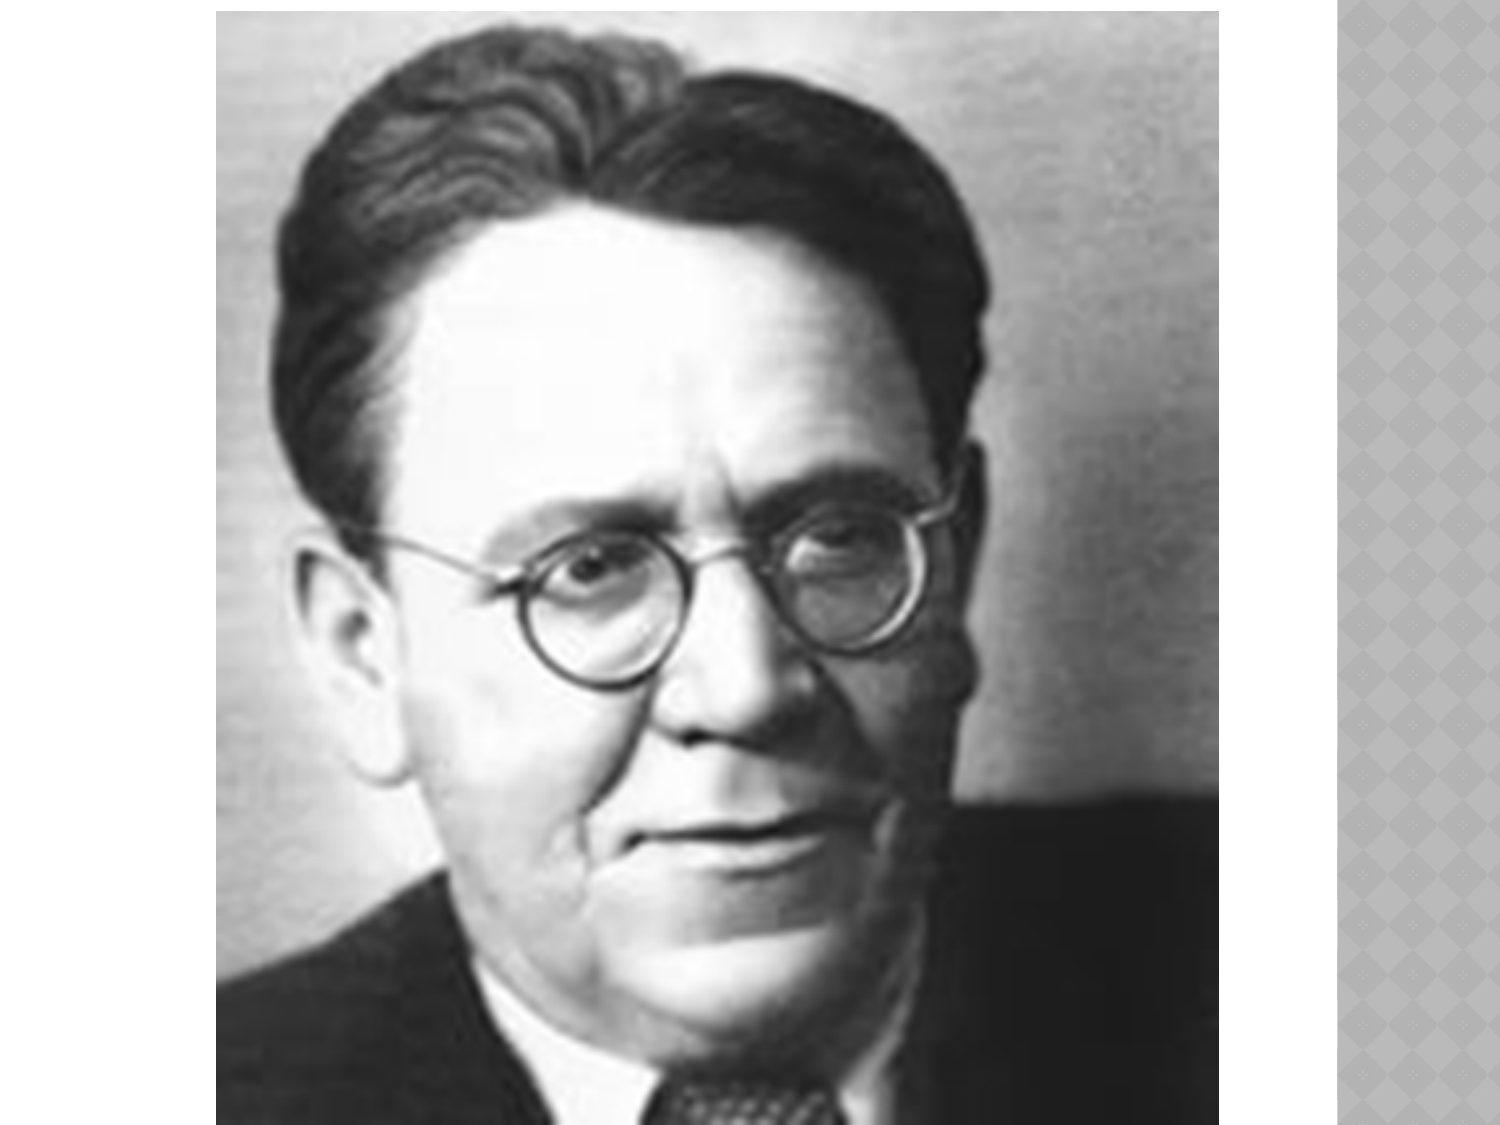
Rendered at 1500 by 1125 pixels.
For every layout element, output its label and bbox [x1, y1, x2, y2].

picture [216, 11, 1219, 1125]
